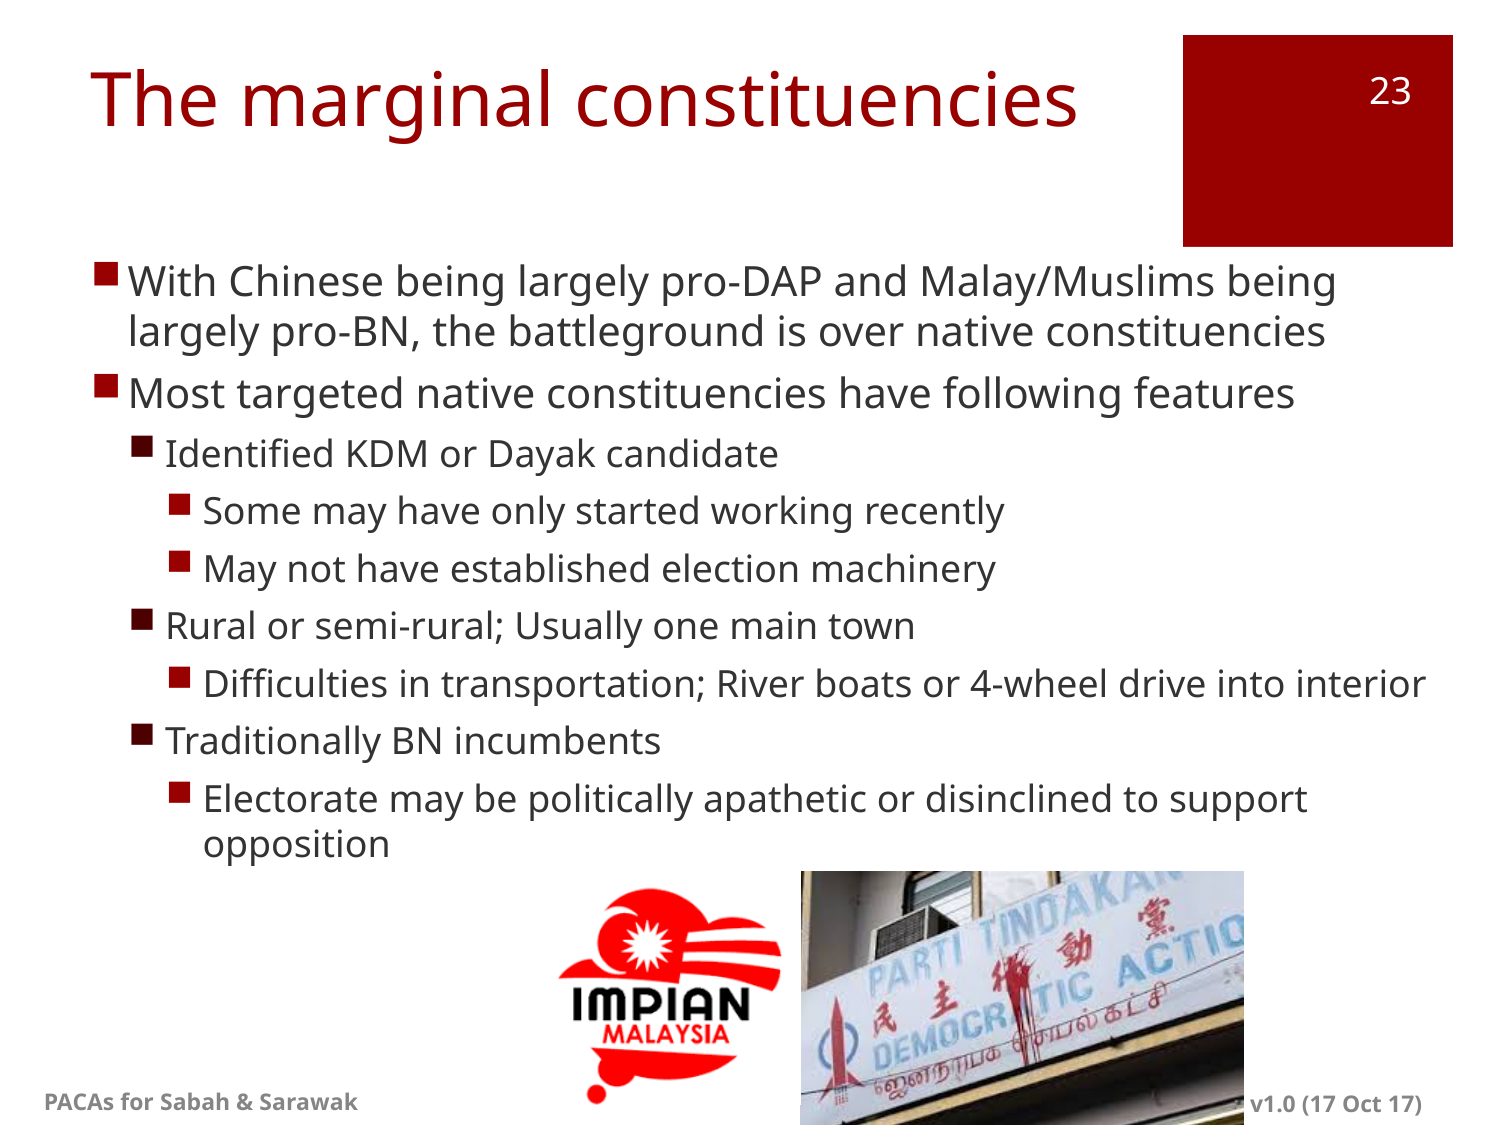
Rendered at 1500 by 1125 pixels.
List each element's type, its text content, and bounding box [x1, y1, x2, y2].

title The marginal constituencies [75, 43, 1143, 246]
slide_number 23 [1354, 59, 1438, 120]
footer PACAs for Sabah & Sarawak [28, 1073, 799, 1125]
list With Chinese being largely pro-DAP and Malay/Muslims being largely pro-BN, the battleground is over native constituencies Most targeted native constituencies have following features Identified KDM or Dayak candidate Some may have only started working recently May not have established election machinery Rural or semi-rural; Usually one main town Difficulties in transportation; River boats or 4-wheel drive into interior Traditionally BN incumbents Electorate may be politically apathetic or disinclined to support opposition [75, 246, 1454, 1074]
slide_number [1244, 1073, 1438, 1125]
picture [535, 847, 1244, 1125]
